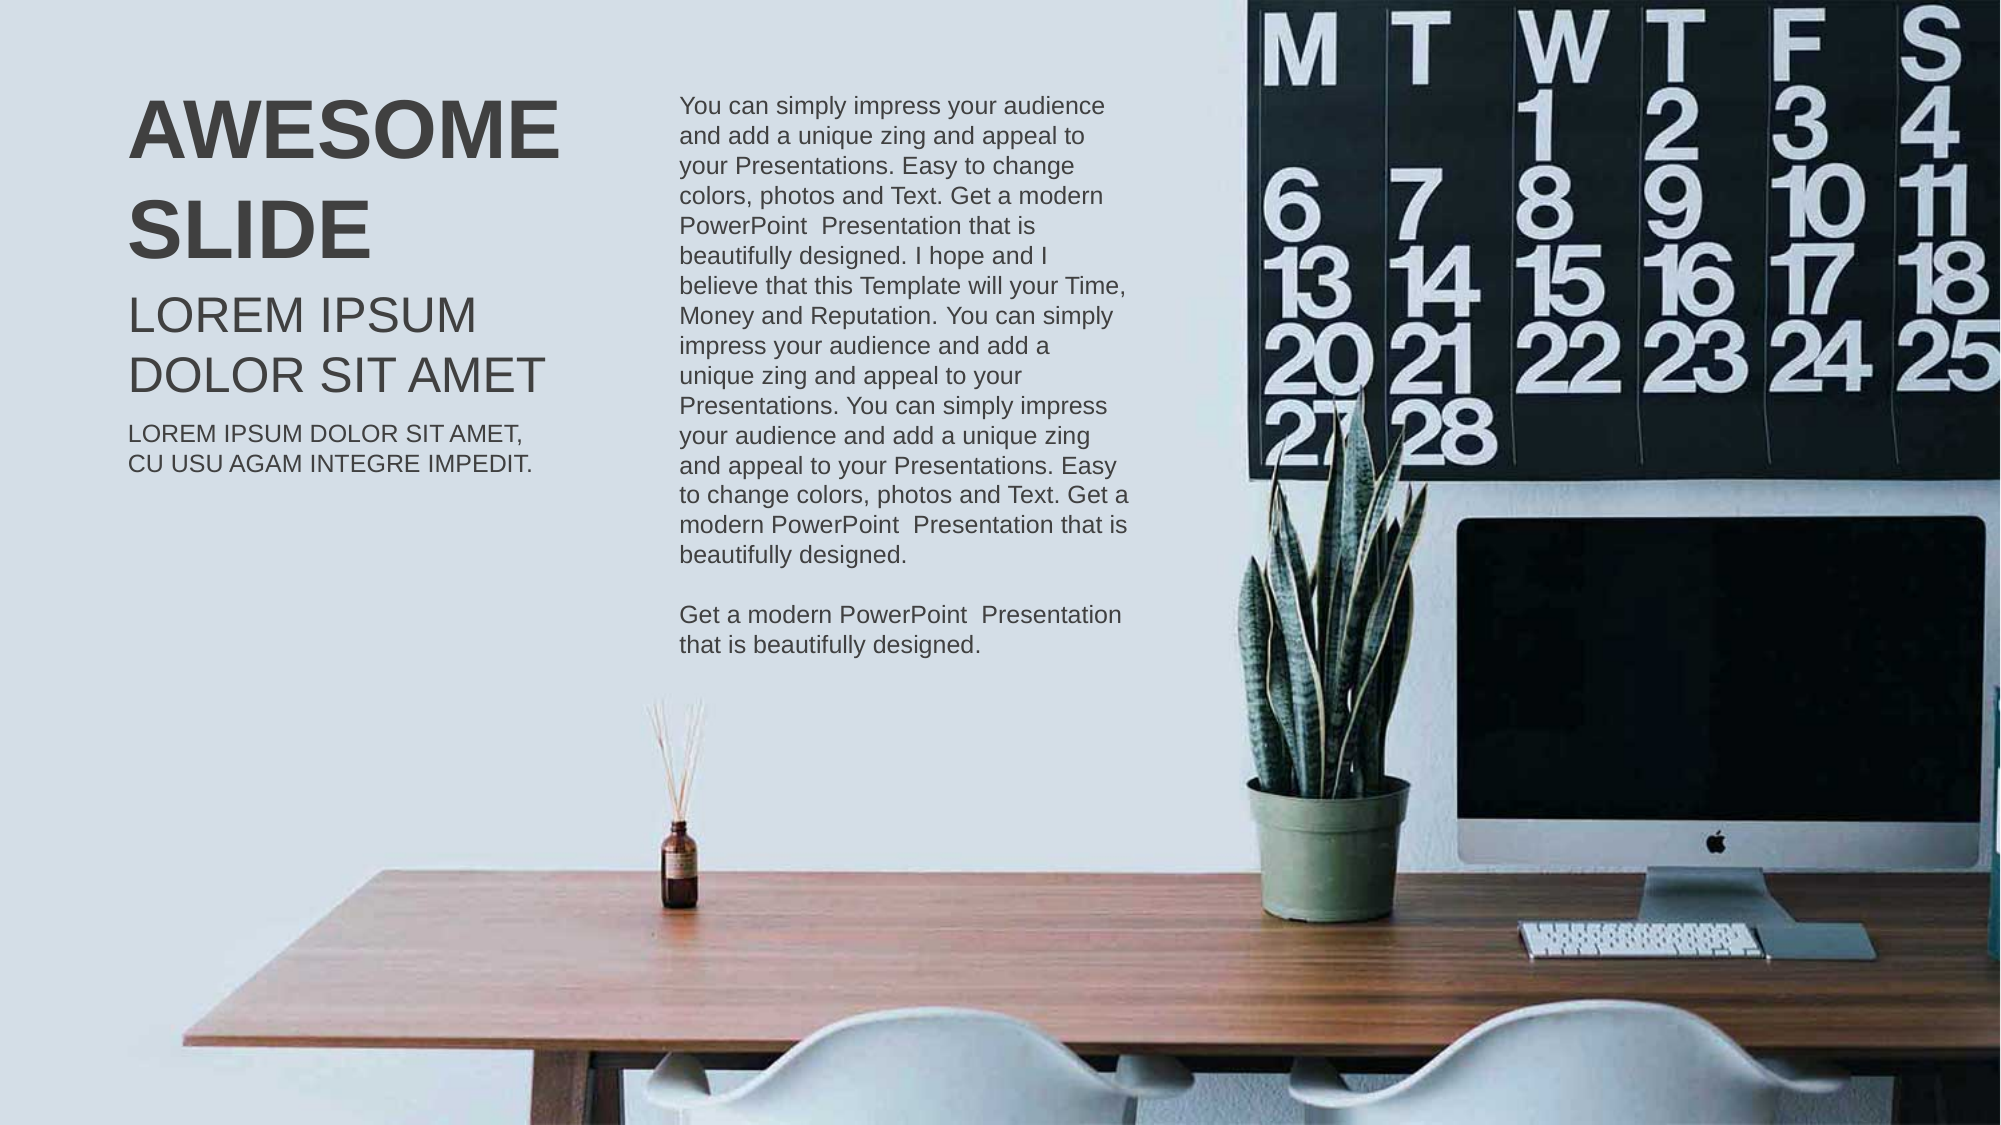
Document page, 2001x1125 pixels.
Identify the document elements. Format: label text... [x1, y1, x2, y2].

text_box LOREM IPSUM DOLOR SIT AMET [113, 275, 595, 410]
text_box You can simply impress your audience and add a unique zing and appeal to your Presentations. Easy to change colors, photos and Text. Get a modern PowerPoint Presentation that is beautifully designed. I hope and I believe that this Template will your Time, Money and Reputation. You can simply impress your audience and add a unique zing and appeal to your Presentations. You can simply impress your audience and add a unique zing and appeal to your Presentations. Easy to change colors, photos and Text. Get a modern PowerPoint Presentation that is beautifully designed. Get a modern PowerPoint Presentation that is beautifully designed. [664, 82, 1147, 667]
text_box LOREM IPSUM DOLOR SIT AMET, CU USU AGAM INTEGRE IMPEDIT. [113, 410, 595, 486]
text_box AWESOME SLIDE [113, 68, 595, 275]
picture [0, 0, 2001, 1125]
